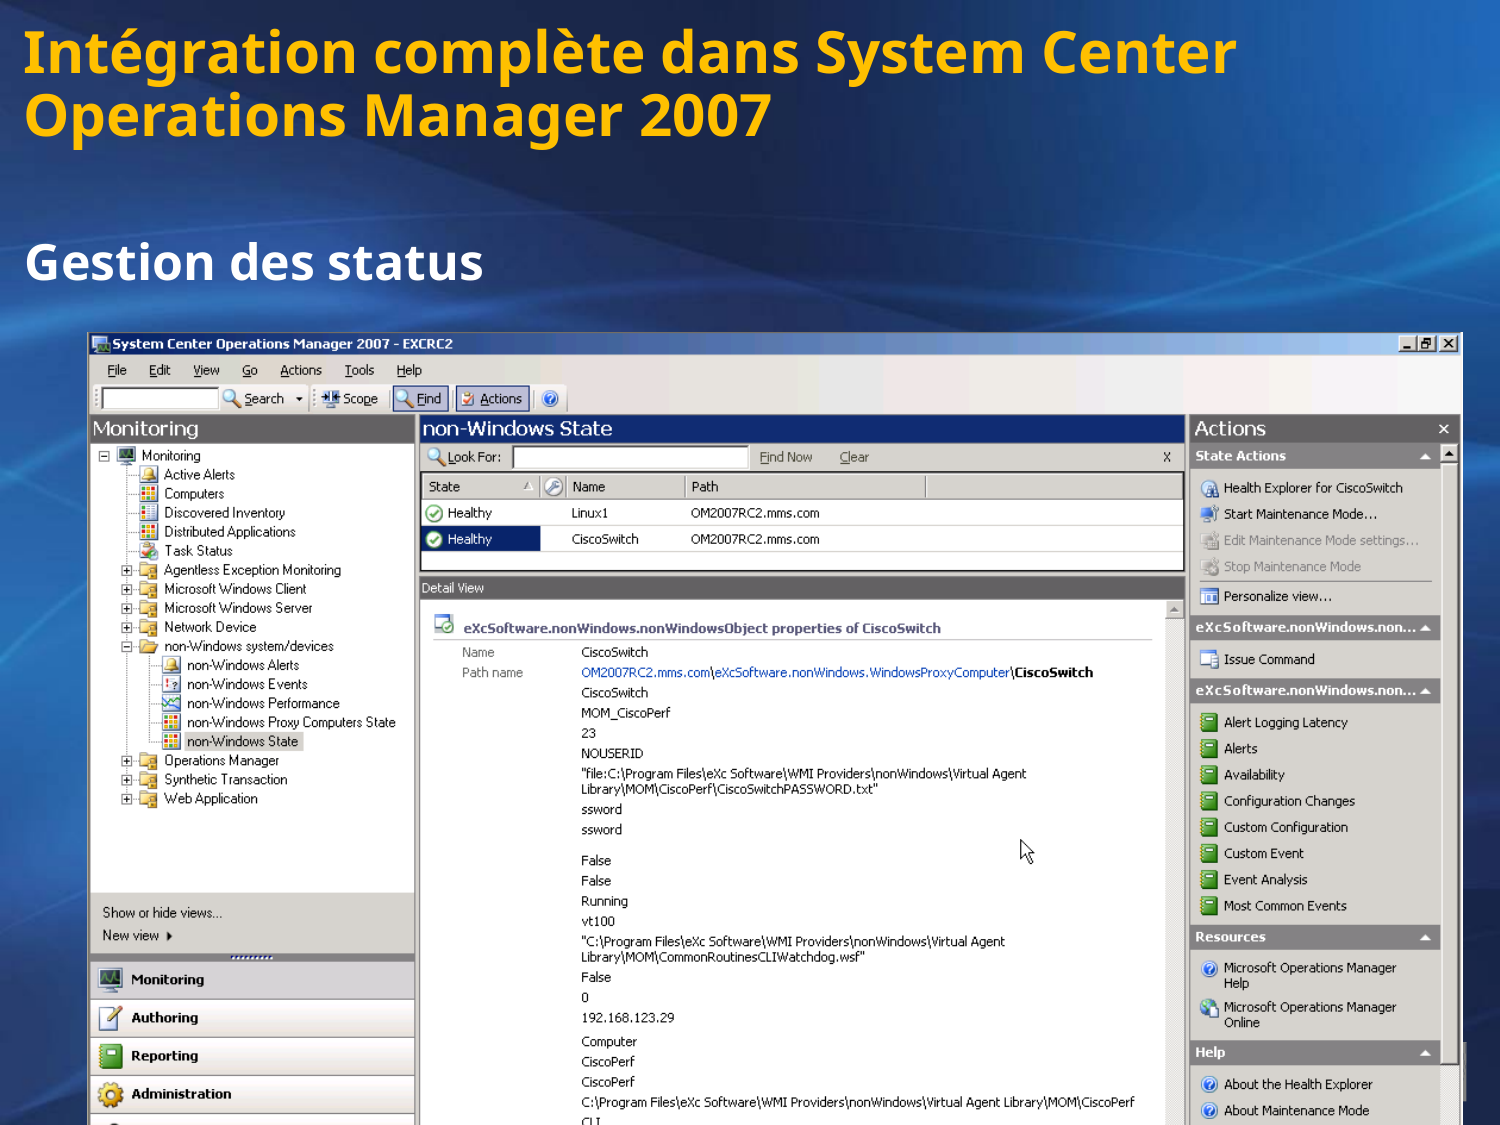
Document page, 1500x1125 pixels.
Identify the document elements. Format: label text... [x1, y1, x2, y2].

picture [0, 0, 1500, 1125]
title Gestion des status [24, 237, 1175, 292]
text_box Intégration complète dans System Center Operations Manager 2007 [23, 23, 1465, 150]
